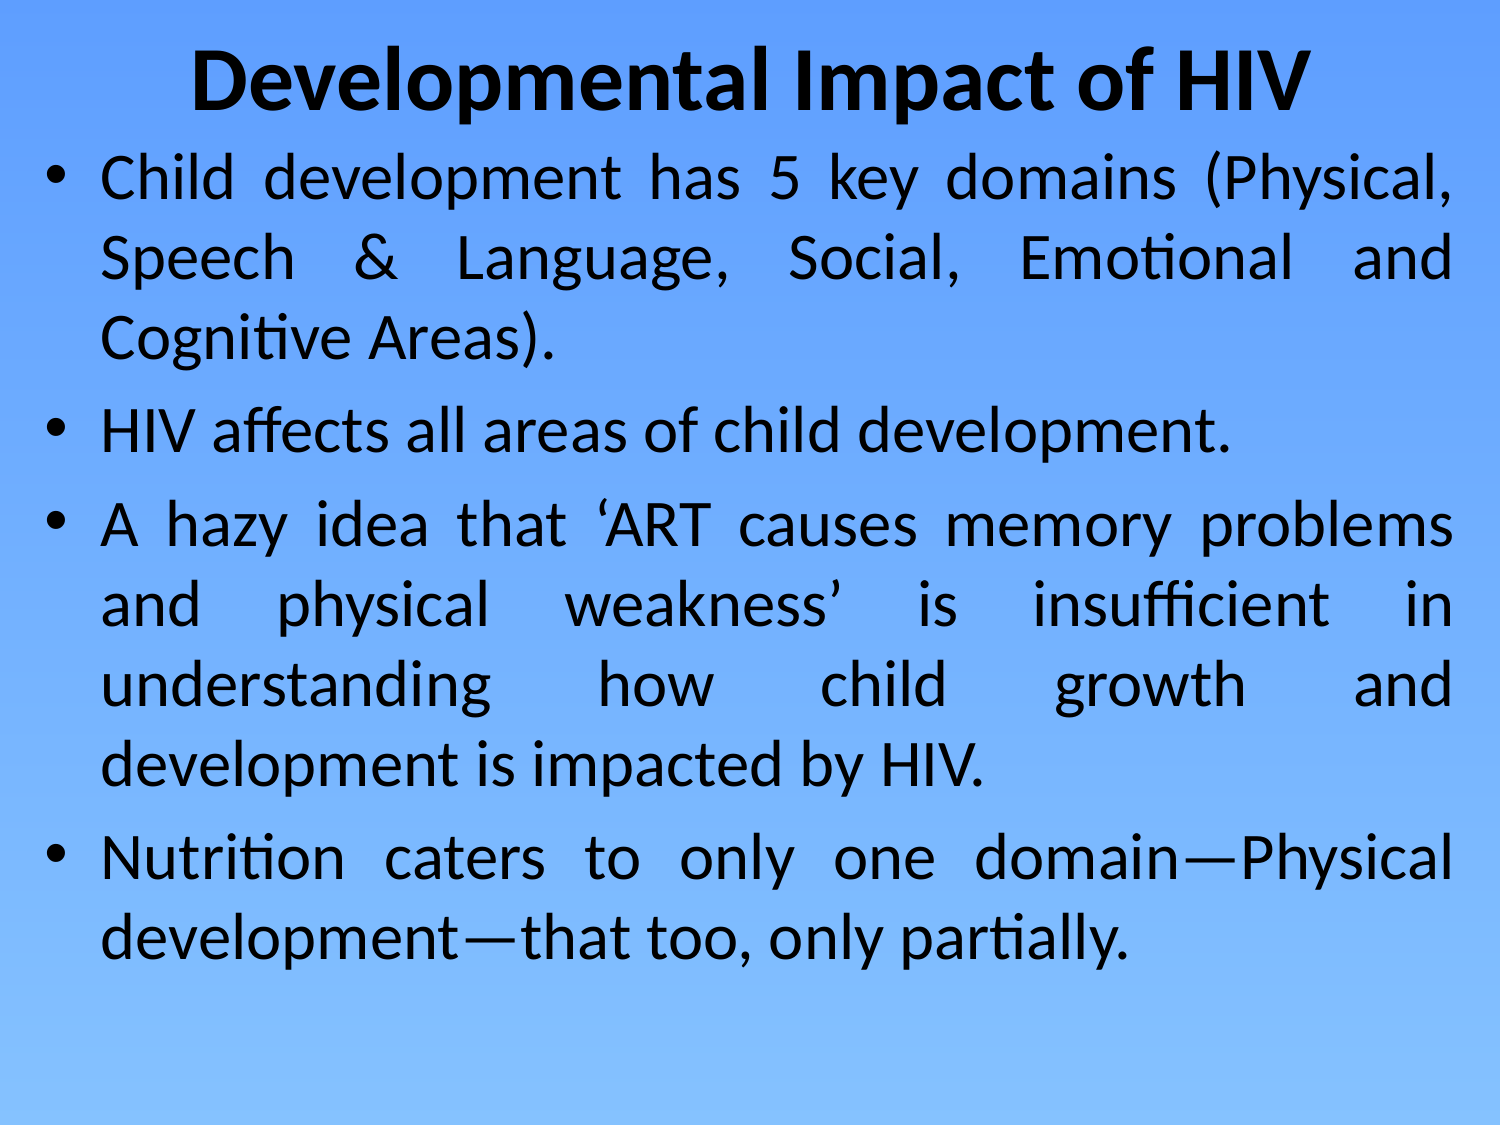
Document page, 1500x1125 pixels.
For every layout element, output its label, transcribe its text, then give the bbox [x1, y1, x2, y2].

list Child development has 5 key domains (Physical, Speech & Language, Social, Emotional and Cognitive Areas). HIV affects all areas of child development. A hazy idea that ‘ART causes memory problems and physical weakness’ is insufficient in understanding how child growth and development is impacted by HIV. Nutrition caters to only one domain—Physical development—that too, only partially. [29, 125, 1471, 1094]
title Developmental Impact of HIV [76, 3, 1427, 125]
